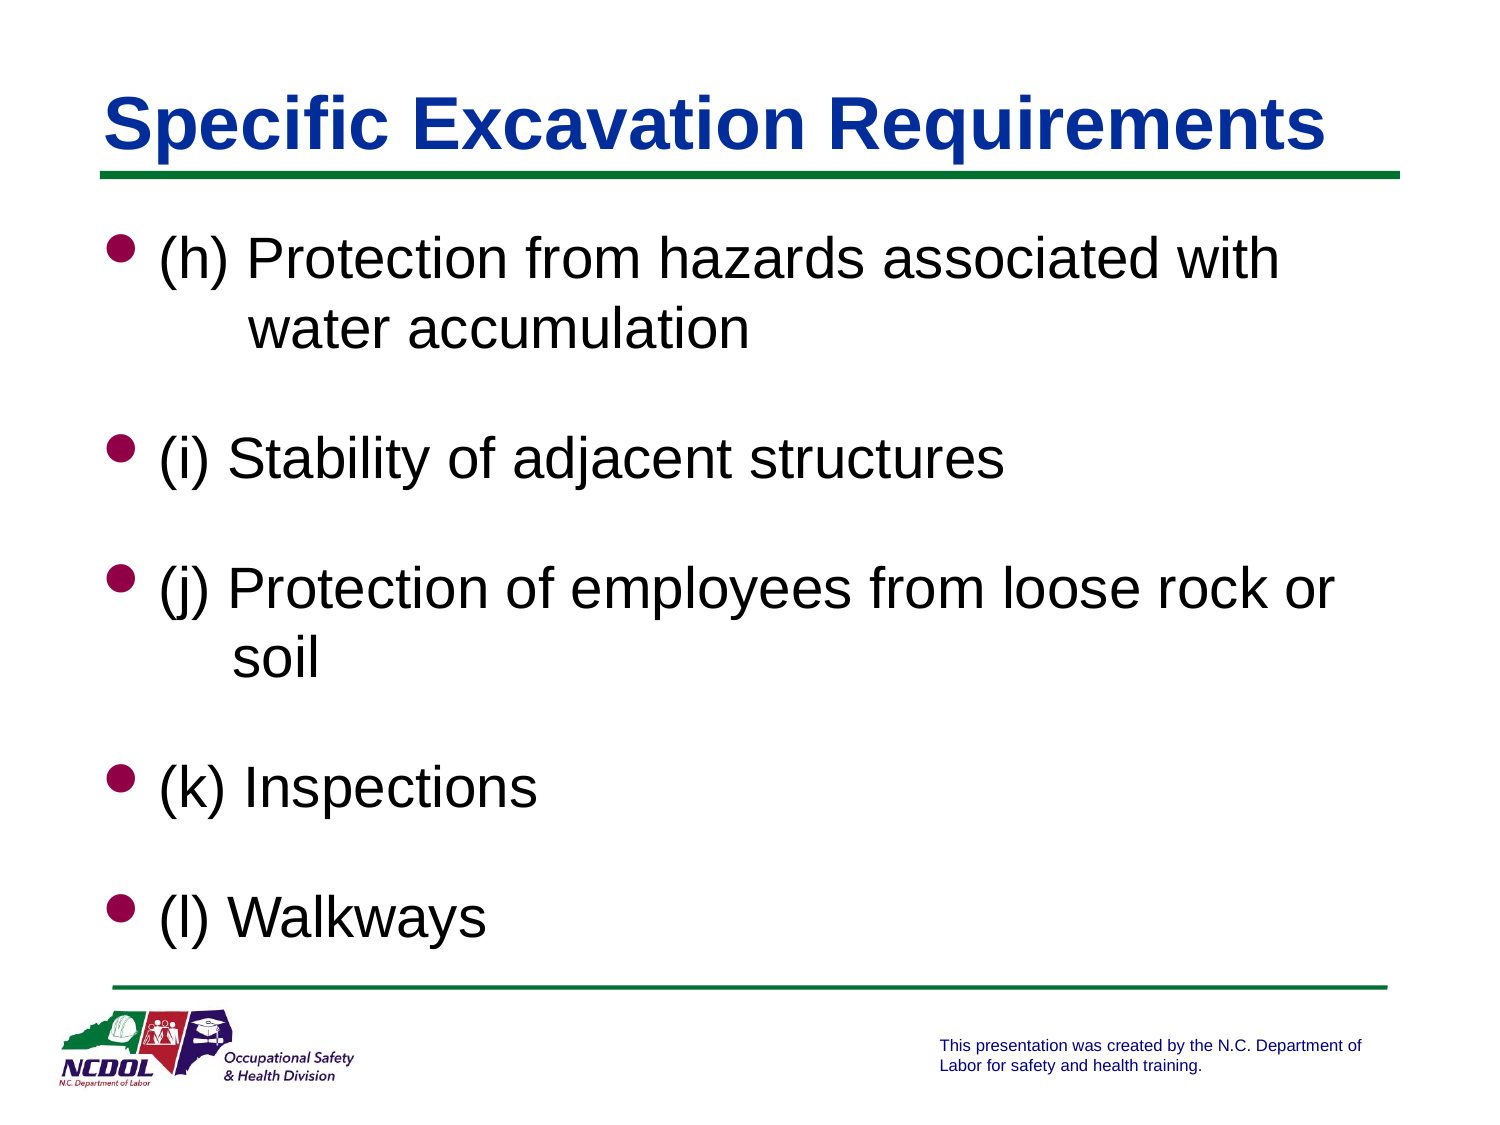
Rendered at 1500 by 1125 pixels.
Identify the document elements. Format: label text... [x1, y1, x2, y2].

list (h) Protection from hazards associated with water accumulation (i) Stability of adjacent structures (j) Protection of employees from loose rock or soil (k) Inspections (l) Walkways [87, 212, 1400, 955]
picture [50, 1000, 363, 1097]
title Specific Excavation Requirements [75, 75, 1375, 166]
